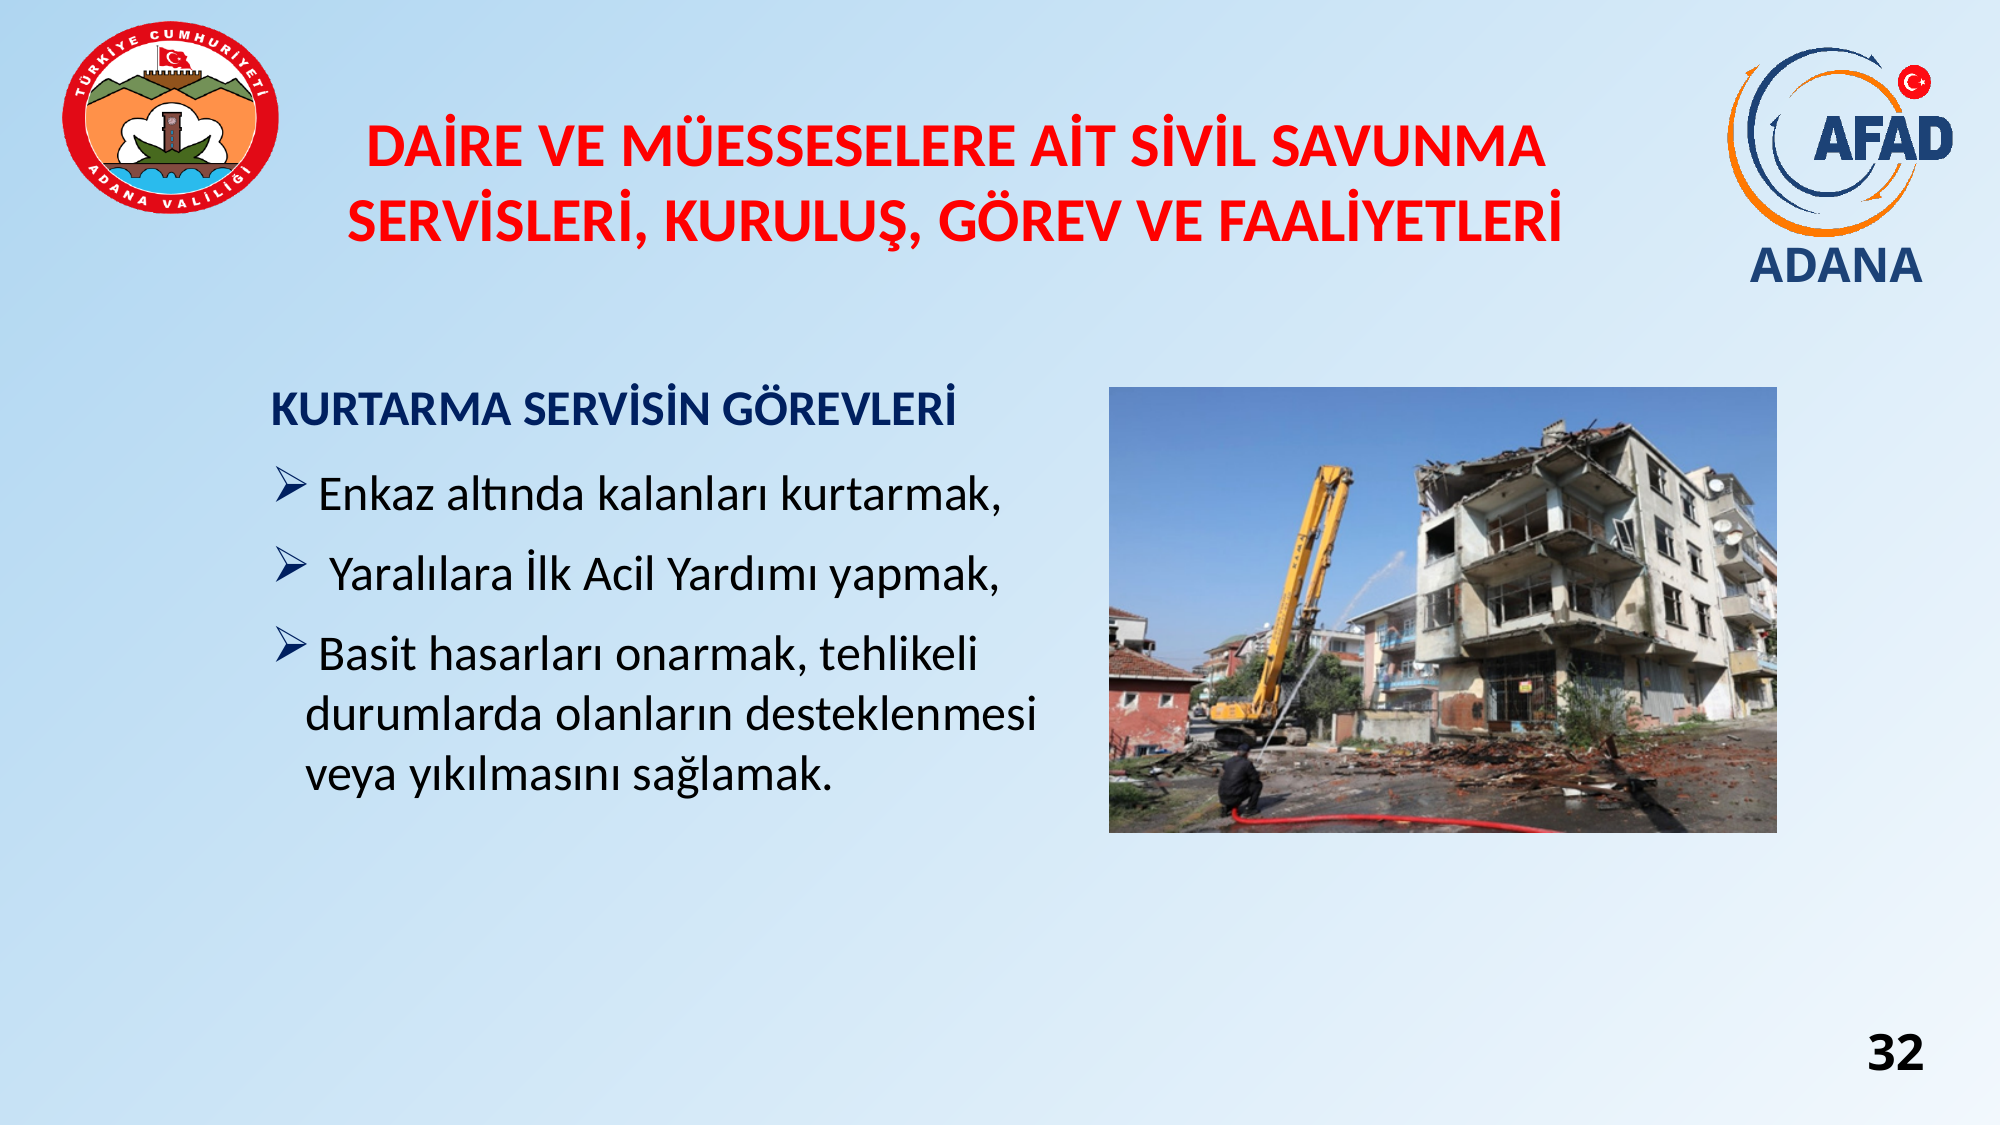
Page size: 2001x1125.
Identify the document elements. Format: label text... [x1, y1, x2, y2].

picture [62, 20, 279, 214]
text_box ADANA [1735, 226, 1988, 299]
picture [1109, 387, 1777, 833]
slide_number 31 [1816, 1024, 1940, 1085]
text_box KURTARMA SERVİSİN GÖREVLERİ Enkaz altında kalanları kurtarmak, Yaralılara İlk Acil Yardımı yapmak, Basit hasarları onarmak, tehlikeli durumlarda olanların desteklenmesi veya yıkılmasını sağlamak. [256, 368, 1271, 808]
text_box DAİRE VE MÜESSESELERE AİT SİVİL SAVUNMA SERVİSLERİ, KURULUŞ, GÖREV VE FAALİYETLERİ [264, 96, 1650, 261]
picture [1702, 43, 1974, 242]
